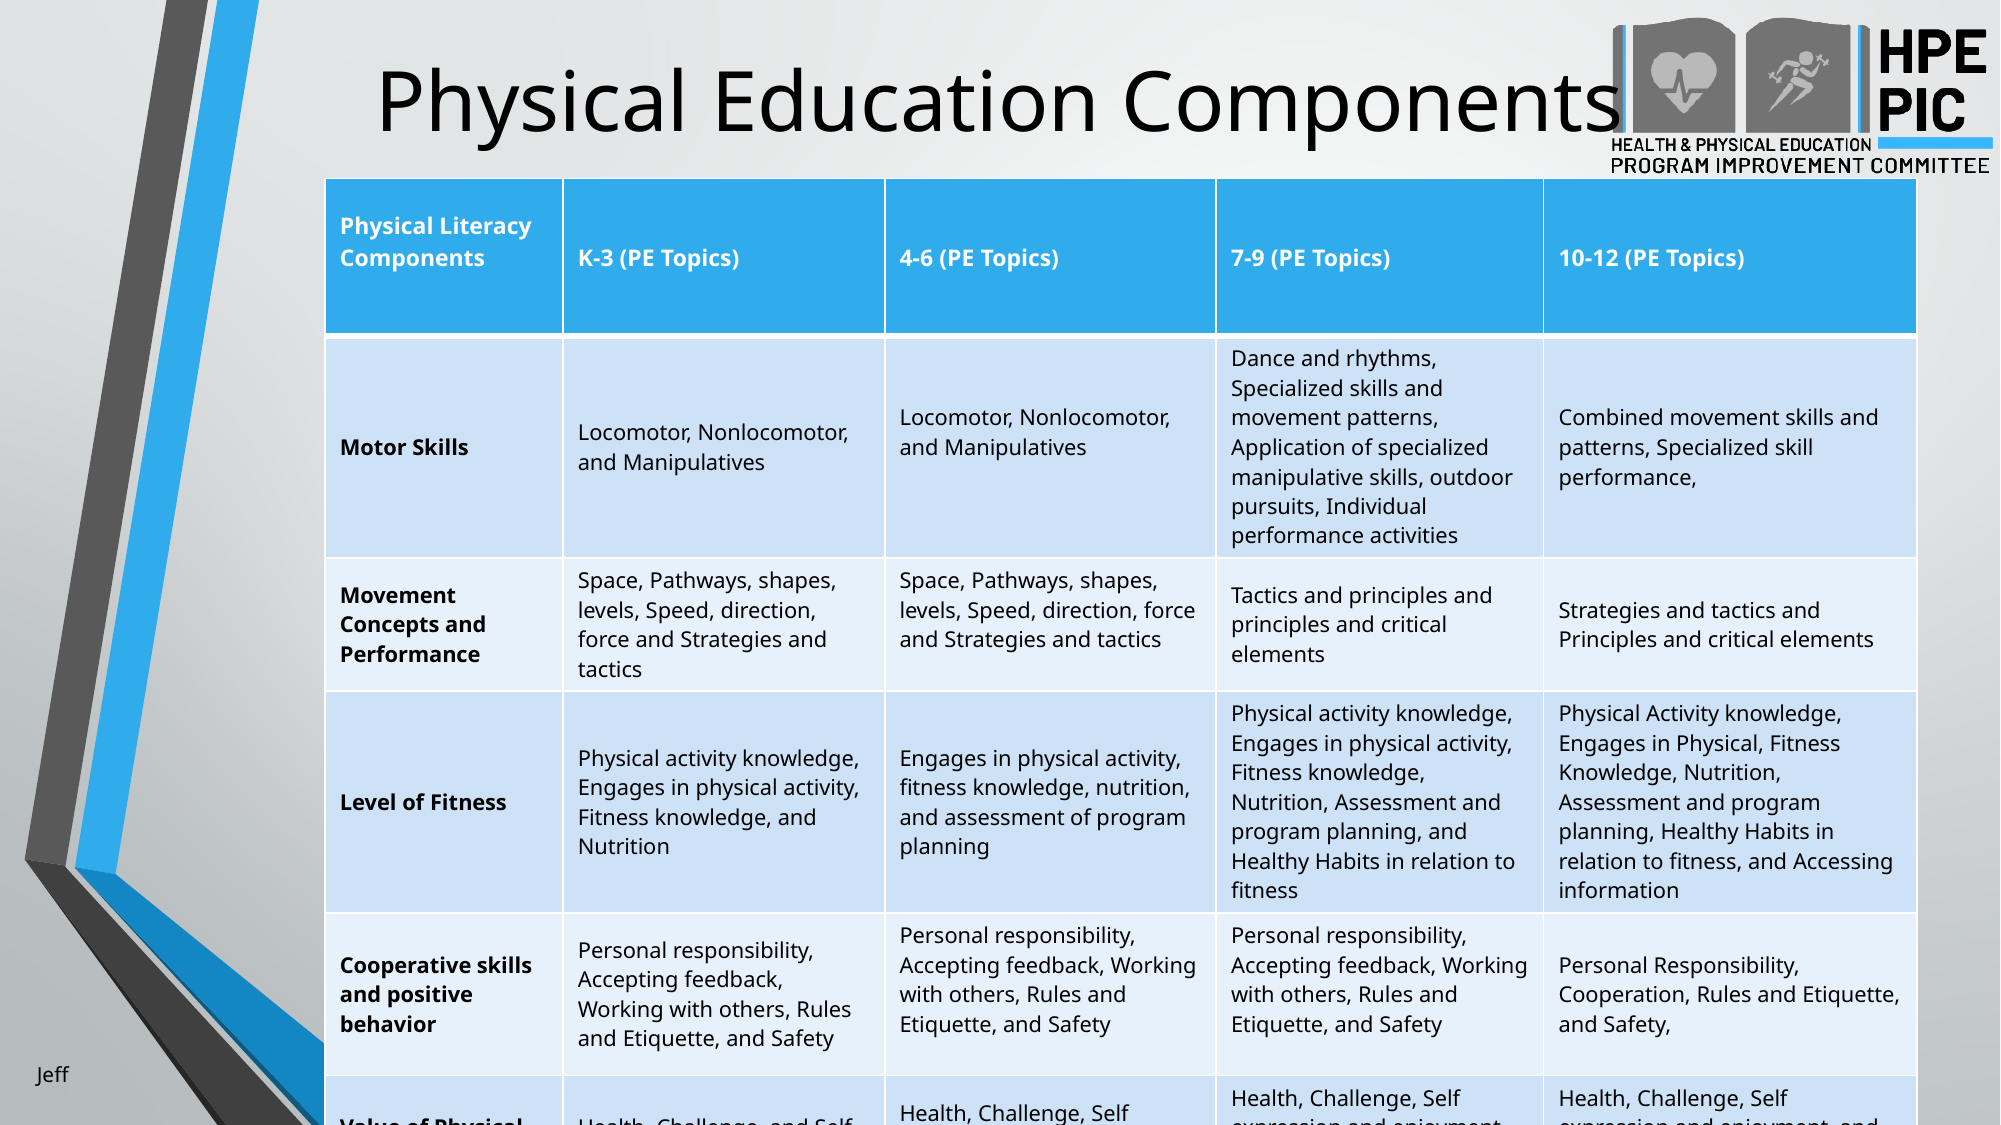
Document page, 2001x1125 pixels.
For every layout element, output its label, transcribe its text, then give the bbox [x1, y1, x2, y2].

table_header 7-9 (PE Topics) [1217, 179, 1543, 333]
table_cell Level of Fitness [326, 692, 562, 912]
table_cell Space, Pathways, shapes, levels, Speed, direction, force and Strategies and tactics [564, 559, 884, 690]
table_cell Value of Physical Activity [326, 1076, 562, 1125]
table_cell Locomotor, Nonlocomotor, and Manipulatives [564, 339, 884, 557]
table_cell Space, Pathways, shapes, levels, Speed, direction, force and Strategies and tactics [886, 559, 1215, 690]
table_cell Personal responsibility, Accepting feedback, Working with others, Rules and Etiquette, and Safety [564, 914, 884, 1075]
table_cell Movement Concepts and Performance [326, 559, 562, 690]
table_cell Physical activity knowledge, Engages in physical activity, Fitness knowledge, Nutrition, Assessment and program planning, and Healthy Habits in relation to fitness [1217, 692, 1543, 912]
table_cell Health, Challenge, Self expression and enjoyment, and Social interaction [886, 1076, 1215, 1125]
table_cell Physical Activity knowledge, Engages in Physical, Fitness Knowledge, Nutrition, Assessment and program planning, Healthy Habits in relation to fitness, and Accessing information [1544, 692, 1916, 912]
title Physical Education Components [241, 17, 1759, 179]
table_cell Personal responsibility, Accepting feedback, Working with others, Rules and Etiquette, and Safety [886, 914, 1215, 1075]
table_cell Tactics and principles and principles and critical elements [1217, 559, 1543, 690]
table_cell Combined movement skills and patterns, Specialized skill performance, [1544, 339, 1916, 557]
table_header 10-12 (PE Topics) [1544, 179, 1916, 333]
table_cell Cooperative skills and positive behavior [326, 914, 562, 1075]
picture [1589, 0, 2001, 201]
table_cell Engages in physical activity, fitness knowledge, nutrition, and assessment of program planning [886, 692, 1215, 912]
table_cell Physical activity knowledge, Engages in physical activity, Fitness knowledge, and Nutrition [564, 692, 884, 912]
table_cell Motor Skills [326, 339, 562, 557]
table_cell Personal responsibility, Accepting feedback, Working with others, Rules and Etiquette, and Safety [1217, 914, 1543, 1075]
table_cell Health, Challenge, Self expression and enjoyment, and Social interaction [1217, 1076, 1543, 1125]
table_cell Strategies and tactics and Principles and critical elements [1544, 559, 1916, 690]
text_box Jeff [22, 1054, 84, 1095]
table_cell Dance and rhythms, Specialized skills and movement patterns, Application of specialized manipulative skills, outdoor pursuits, Individual performance activities [1217, 339, 1543, 557]
table_cell Health, Challenge, and Self expression and enjoyment [564, 1076, 884, 1125]
table_header 4-6 (PE Topics) [886, 179, 1215, 333]
table_cell Personal Responsibility, Cooperation, Rules and Etiquette, and Safety, [1544, 914, 1916, 1075]
table_cell Health, Challenge, Self expression and enjoyment, and Social interaction [1544, 1076, 1916, 1125]
table_header K-3 (PE Topics) [564, 179, 884, 333]
table_cell Locomotor, Nonlocomotor, and Manipulatives [886, 339, 1215, 557]
table_header Physical Literacy Components [326, 179, 562, 333]
